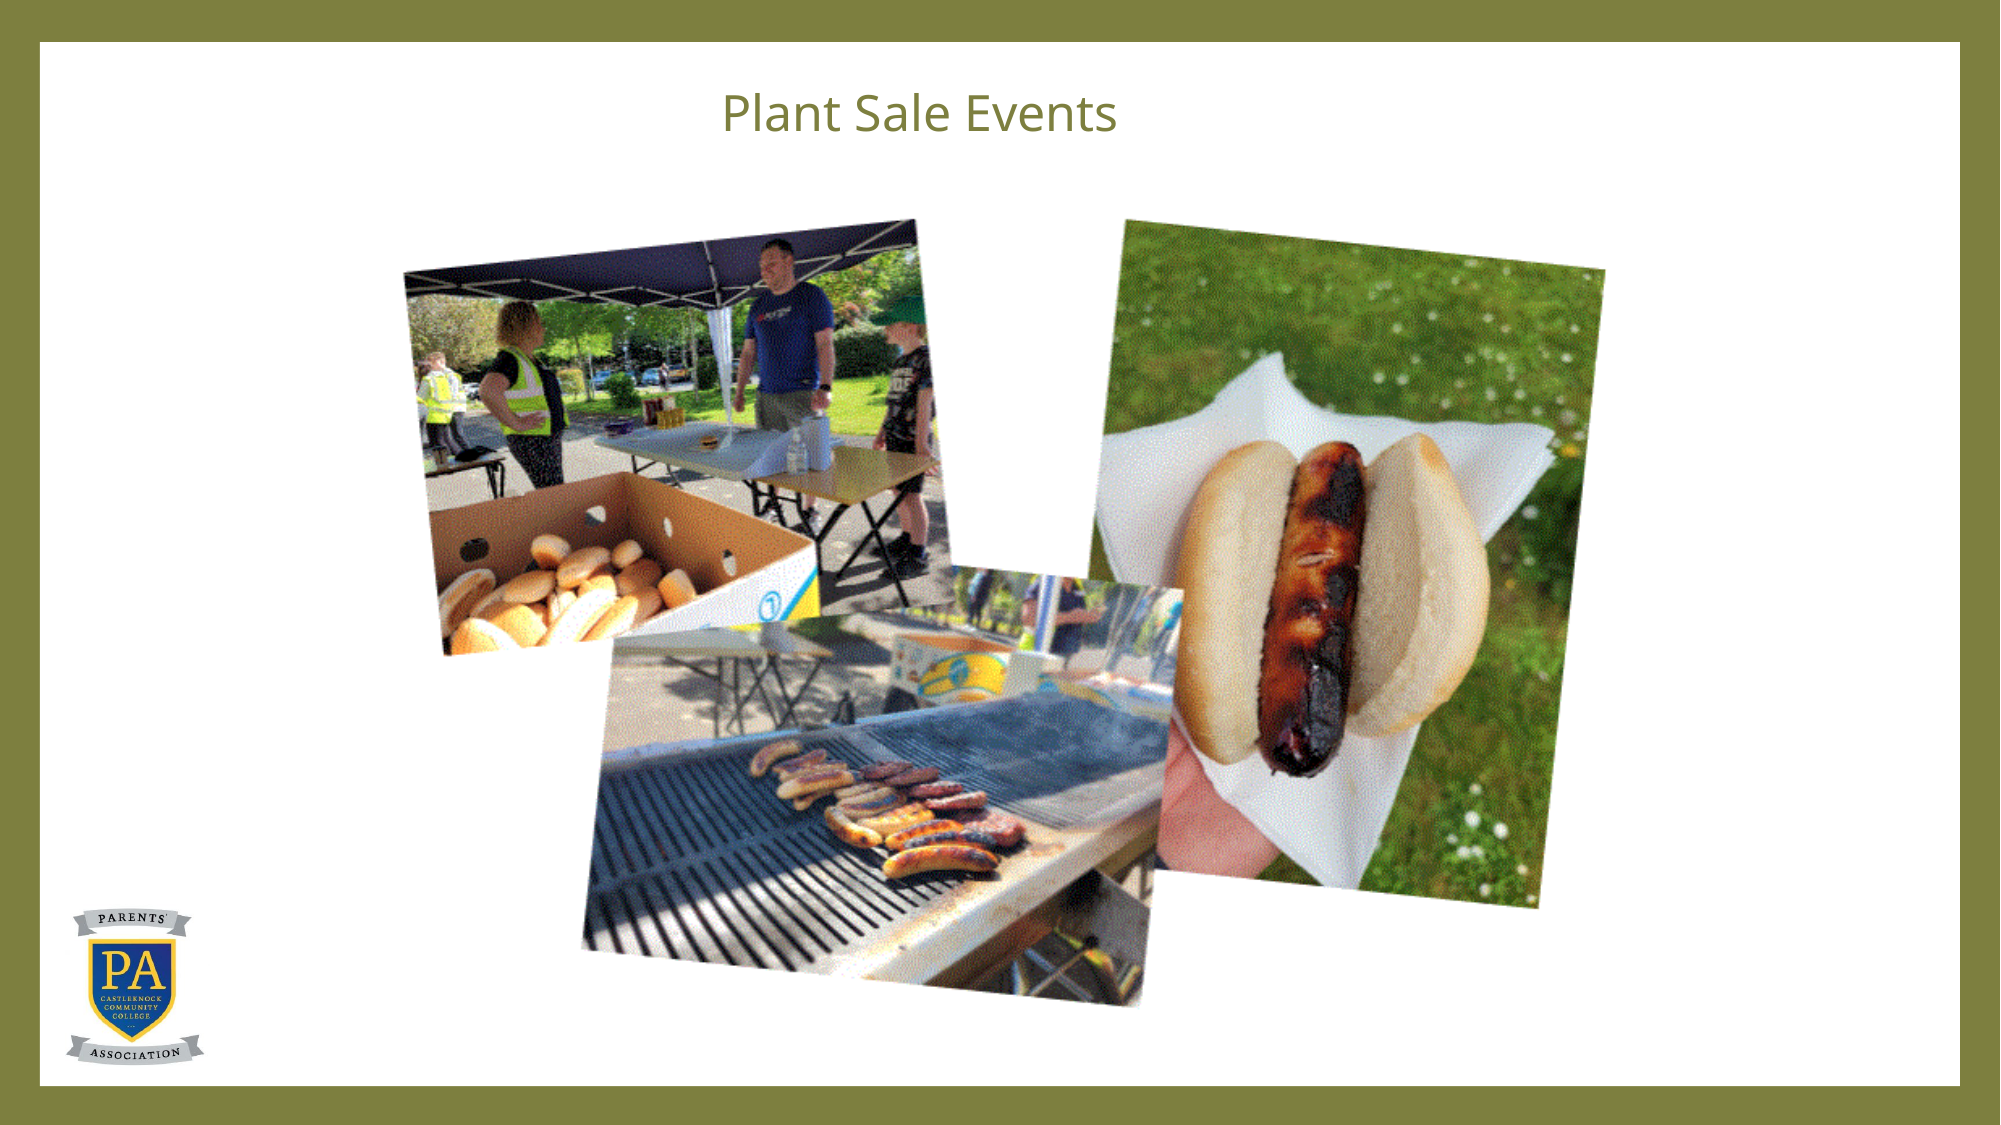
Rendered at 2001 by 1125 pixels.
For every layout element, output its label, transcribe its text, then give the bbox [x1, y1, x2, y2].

picture [65, 904, 210, 1071]
picture [376, 187, 1638, 1029]
text_box [0, 0, 2000, 1125]
text_box [39, 41, 1961, 1087]
text_box Plant Sale Events [269, 73, 1572, 150]
slide_number 16 [1412, 1042, 1863, 1103]
